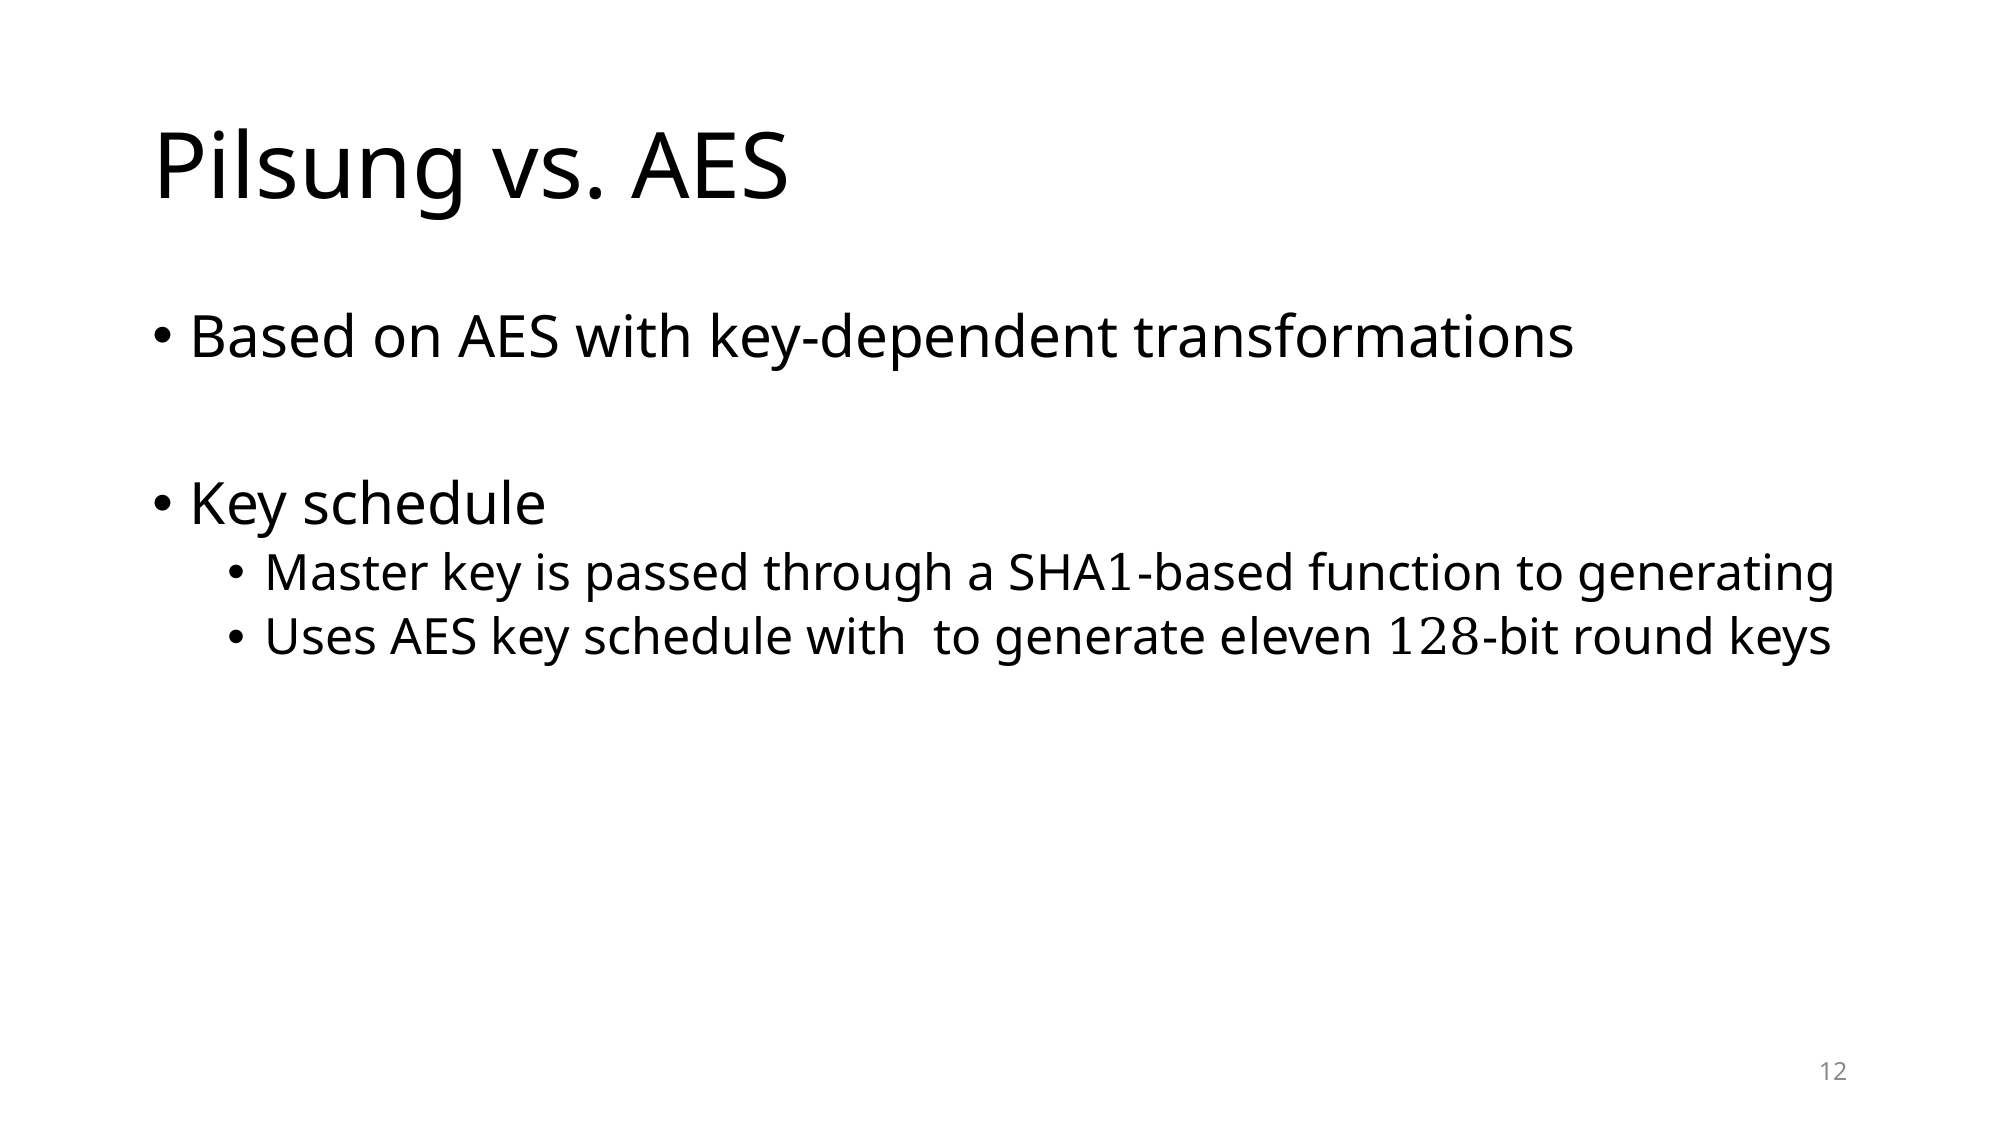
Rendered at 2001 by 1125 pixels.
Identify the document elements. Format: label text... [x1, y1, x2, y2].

title Pilsung vs. AES [137, 59, 1863, 278]
slide_number 11 [1412, 1042, 1863, 1103]
